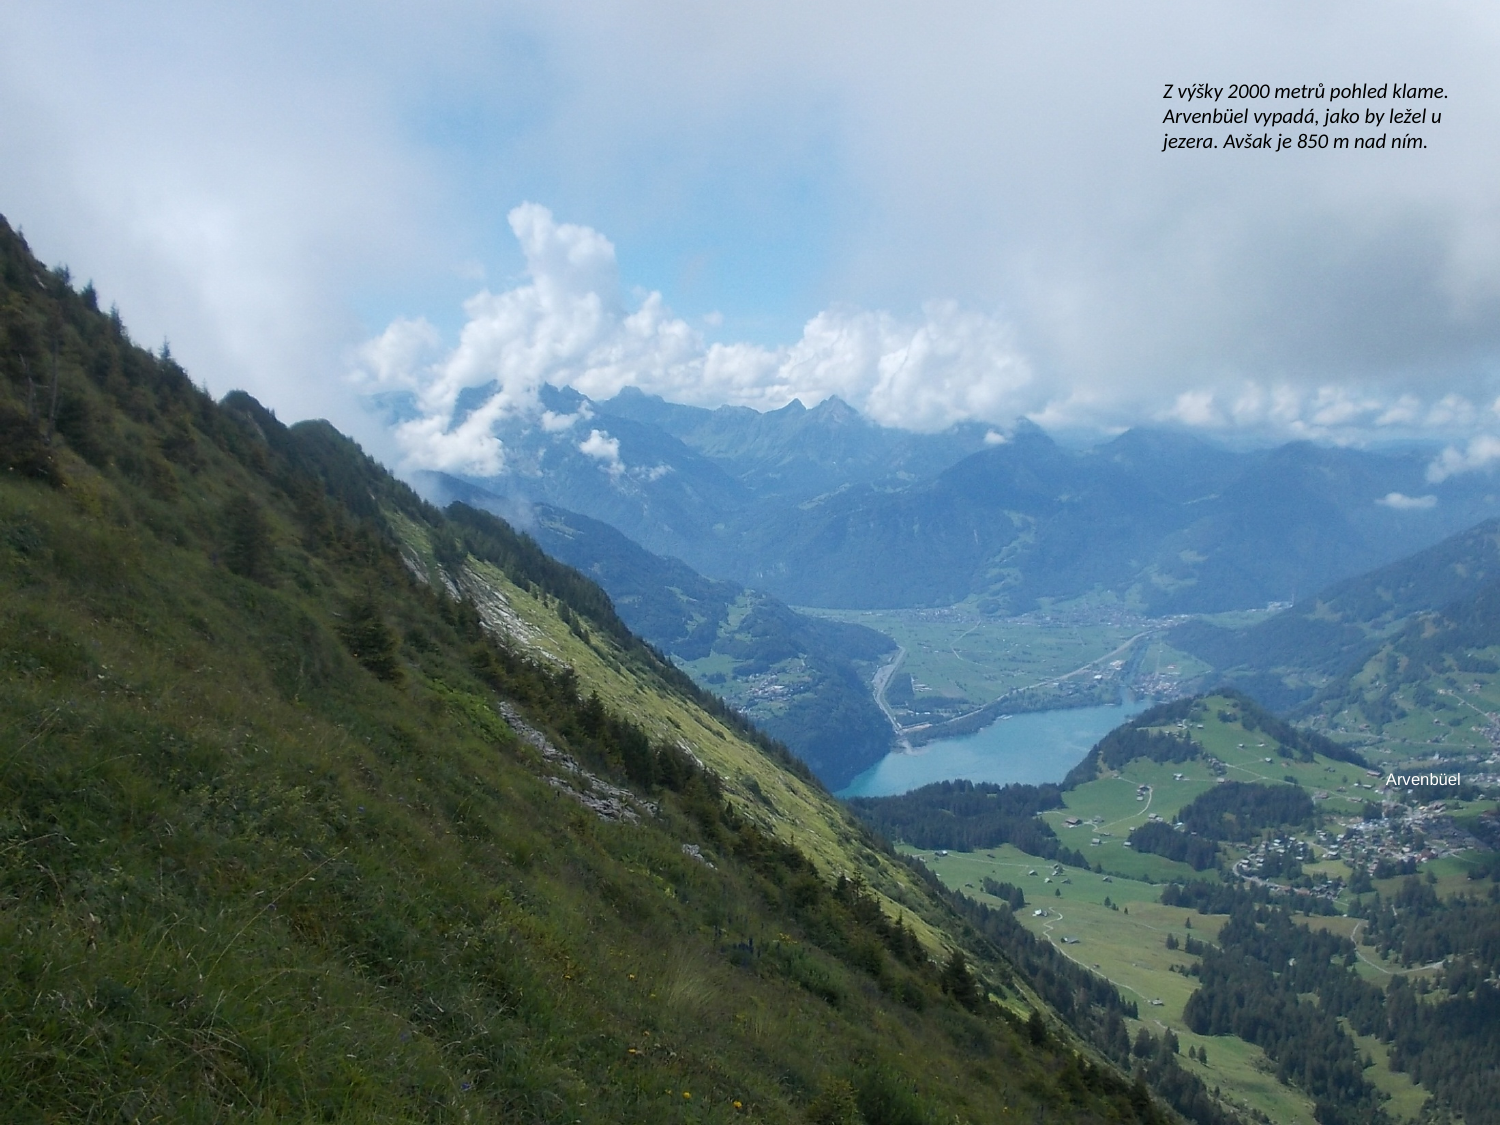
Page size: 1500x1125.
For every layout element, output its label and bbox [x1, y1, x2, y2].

list [0, 0, 1500, 1125]
